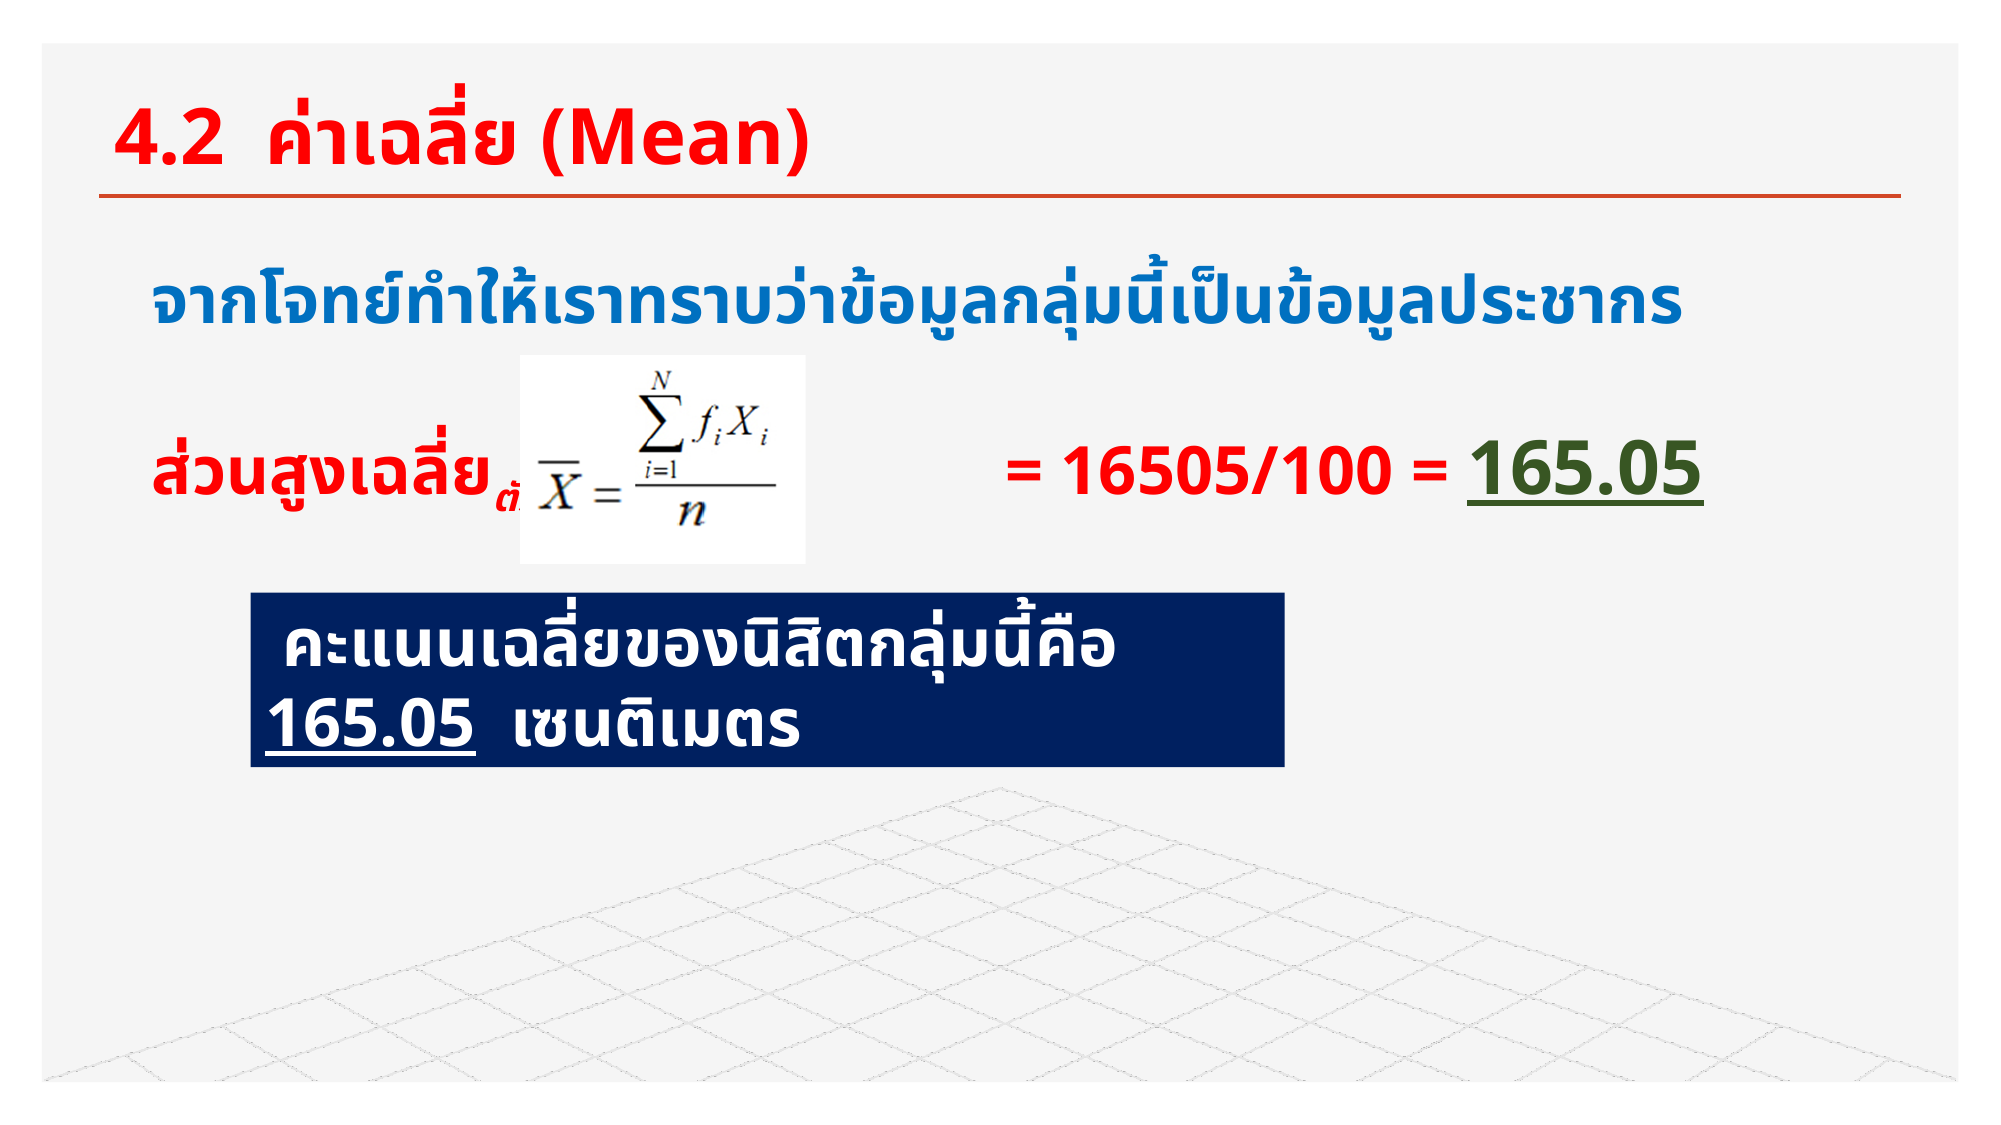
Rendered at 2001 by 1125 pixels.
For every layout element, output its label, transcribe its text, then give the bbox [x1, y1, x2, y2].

title 4.2 ค่าเฉลี่ย (Mean) [99, 73, 1901, 197]
picture [44, 787, 1956, 1081]
text_box ส่วนสูงเฉลี่ยตัวอย่าง = = 16505/100 = 165.05 [137, 412, 1866, 607]
picture [520, 355, 806, 564]
text_box จากโจทย์ทำให้เราทราบว่าข้อมูลกลุ่มนี้เป็นข้อมูลประชากร [137, 249, 1762, 345]
